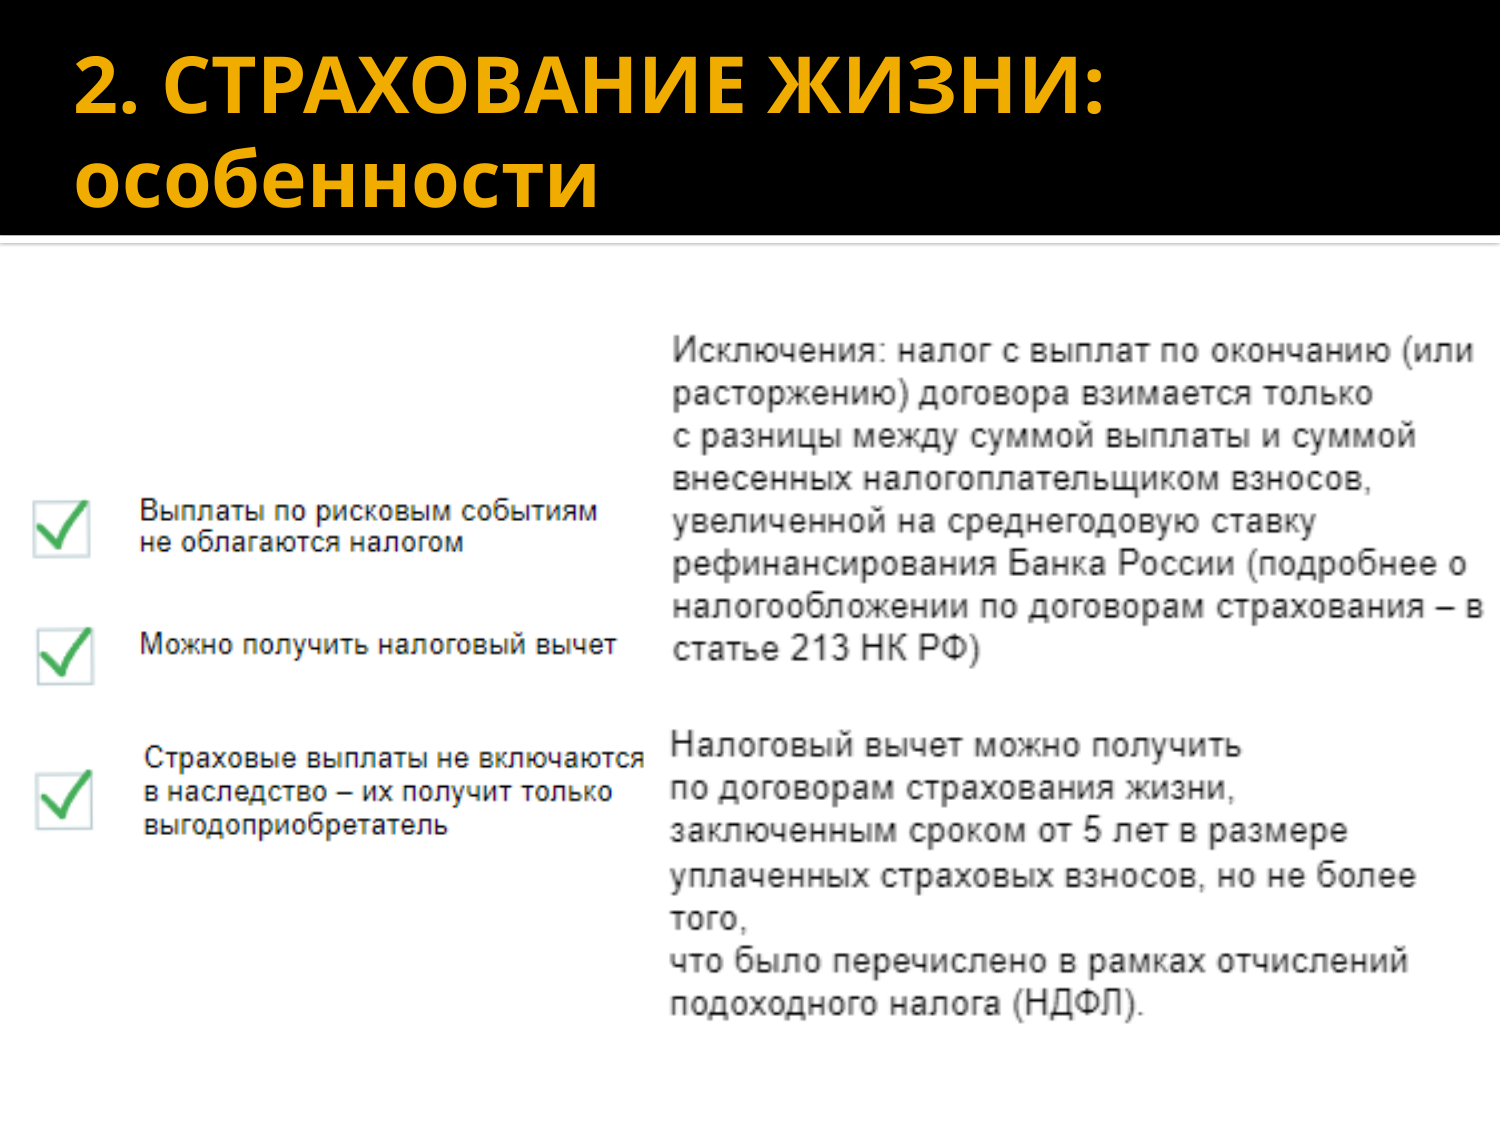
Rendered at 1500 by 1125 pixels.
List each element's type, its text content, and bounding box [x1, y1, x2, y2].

text_box 2. СТРАХОВАНИЕ ЖИЗНИ: особенности [58, 26, 1500, 232]
picture [29, 326, 1500, 1047]
